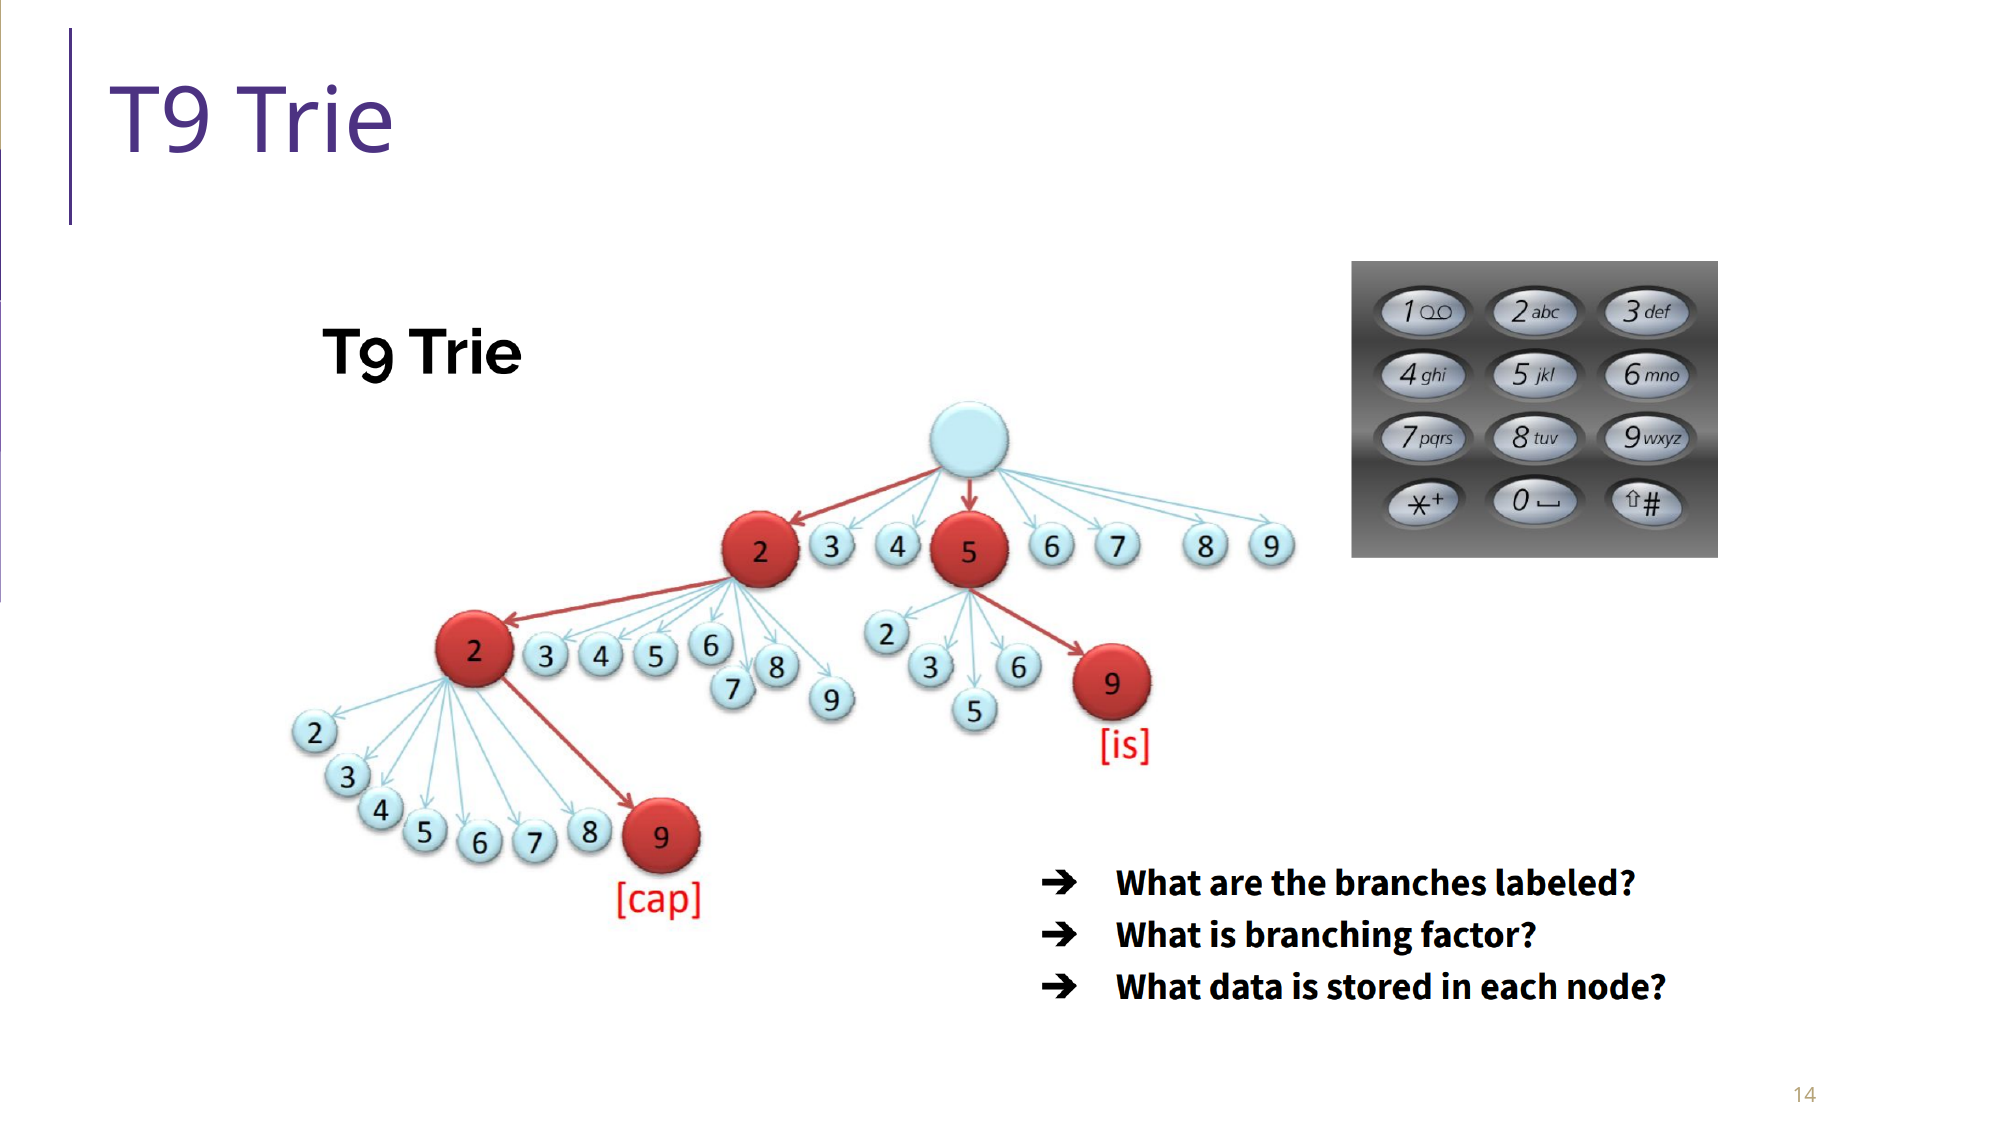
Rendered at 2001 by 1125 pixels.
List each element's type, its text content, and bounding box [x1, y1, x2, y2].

title T9 Trie [94, 43, 1930, 210]
picture [270, 239, 1730, 1036]
slide_number ‹#› [1777, 1073, 1938, 1119]
